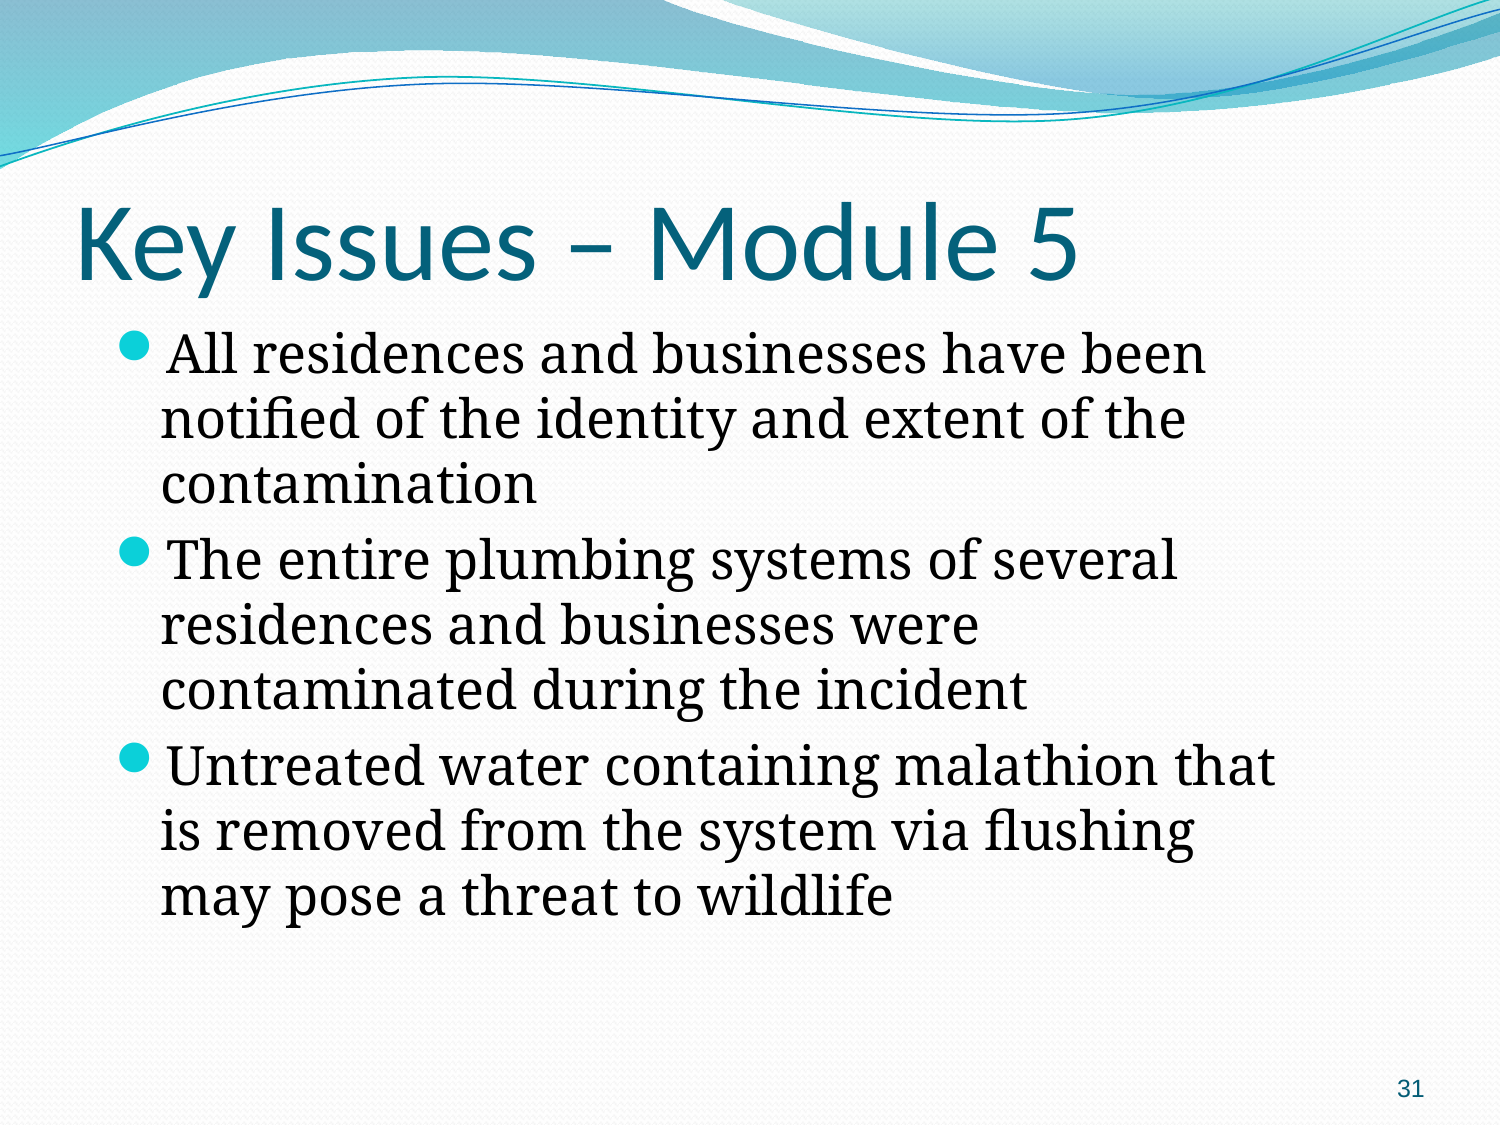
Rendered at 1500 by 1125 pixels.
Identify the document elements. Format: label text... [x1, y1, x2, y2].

title Key Issues – Module 5 [75, 115, 1425, 303]
list All residences and businesses have been notified of the identity and extent of the contamination The entire plumbing systems of several residences and businesses were contaminated during the incident Untreated water containing malathion that is removed from the system via flushing may pose a threat to wildlife [100, 311, 1301, 1125]
slide_number 31 [1299, 1042, 1425, 1103]
